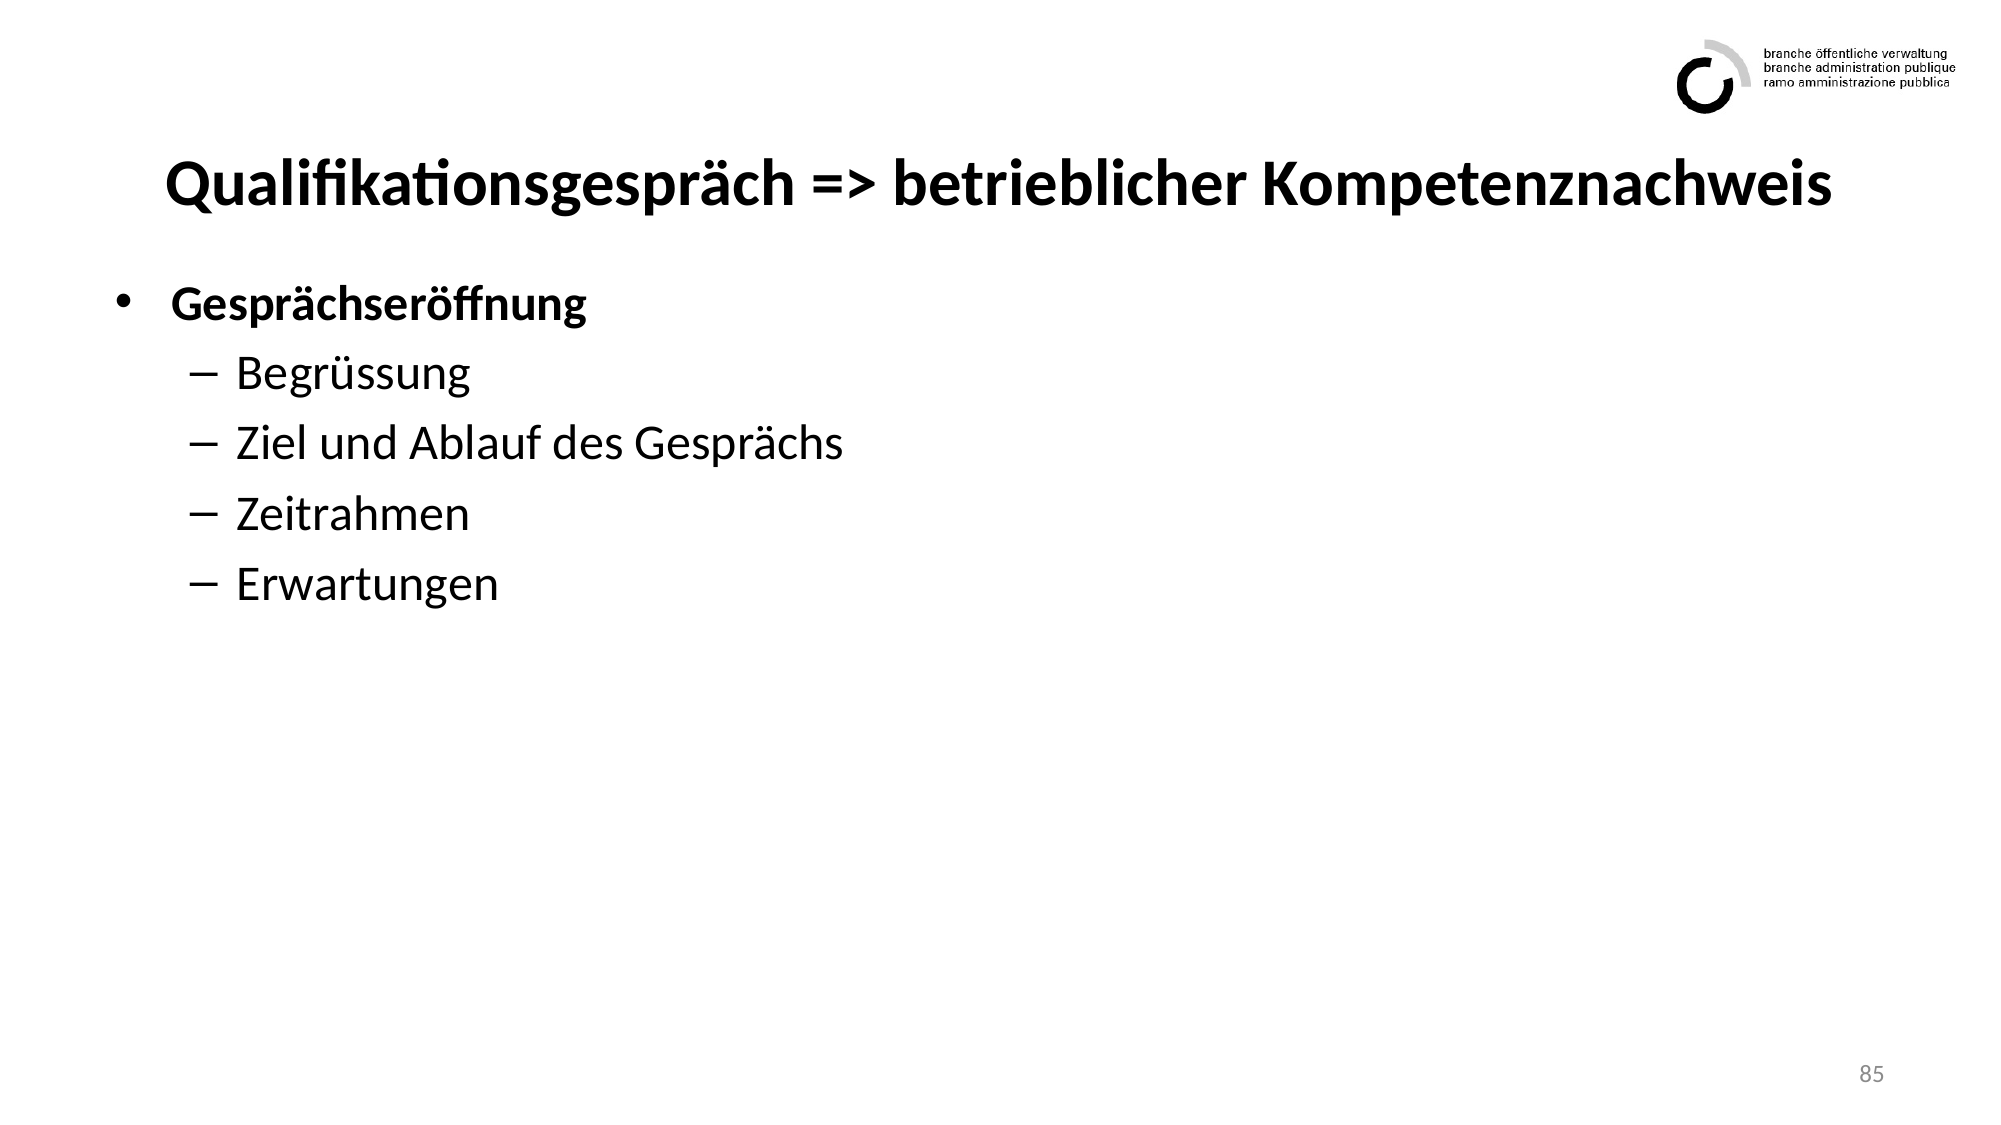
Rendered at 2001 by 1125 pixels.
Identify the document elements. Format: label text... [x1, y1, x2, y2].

list Gesprächseröffnung Begrüssung Ziel und Ablauf des Gesprächs Zeitrahmen Erwartungen [99, 262, 1900, 1005]
title Qualifikationsgespräch => betrieblicher Kompetenznachweis [99, 125, 1900, 233]
picture [1673, 35, 1963, 119]
slide_number 85 [1433, 1042, 1900, 1103]
